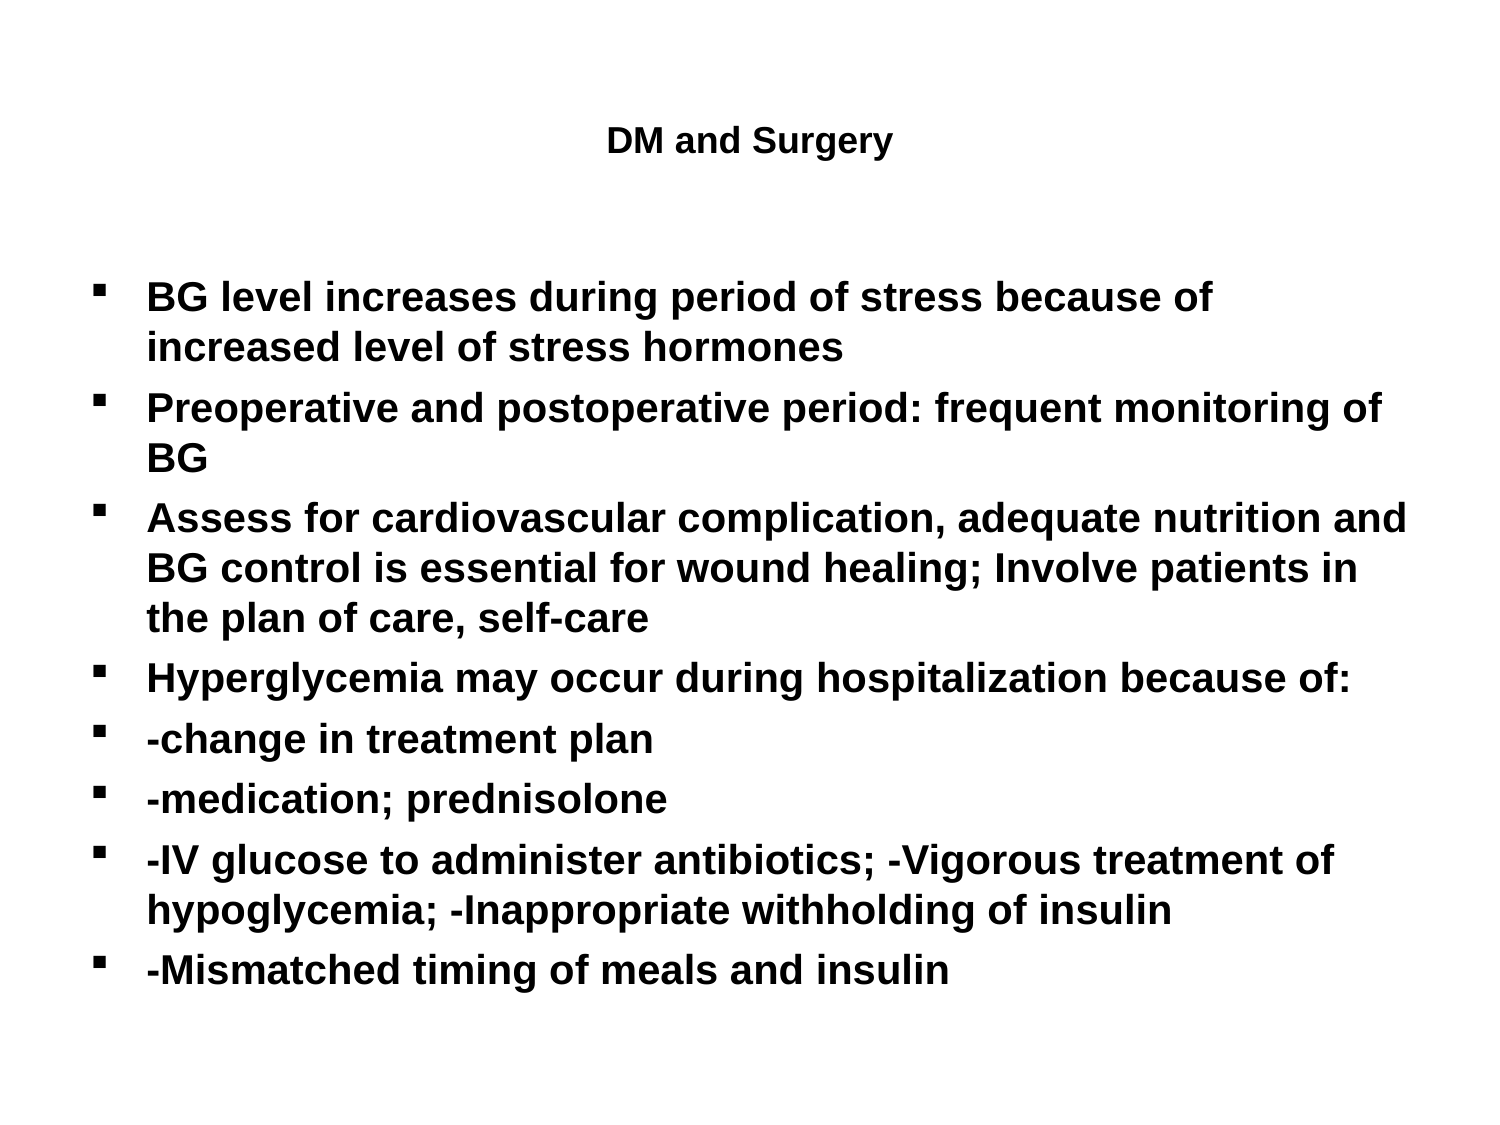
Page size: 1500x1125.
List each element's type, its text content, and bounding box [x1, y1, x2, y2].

list BG level increases during period of stress because of increased level of stress hormones Preoperative and postoperative period: frequent monitoring of BG Assess for cardiovascular complication, adequate nutrition and BG control is essential for wound healing; Involve patients in the plan of care, self-care Hyperglycemia may occur during hospitalization because of: -change in treatment plan -medication; prednisolone -IV glucose to administer antibiotics; -Vigorous treatment of hypoglycemia; -Inappropriate withholding of insulin -Mismatched timing of meals and insulin [75, 262, 1425, 1005]
title DM and Surgery [75, 45, 1425, 233]
